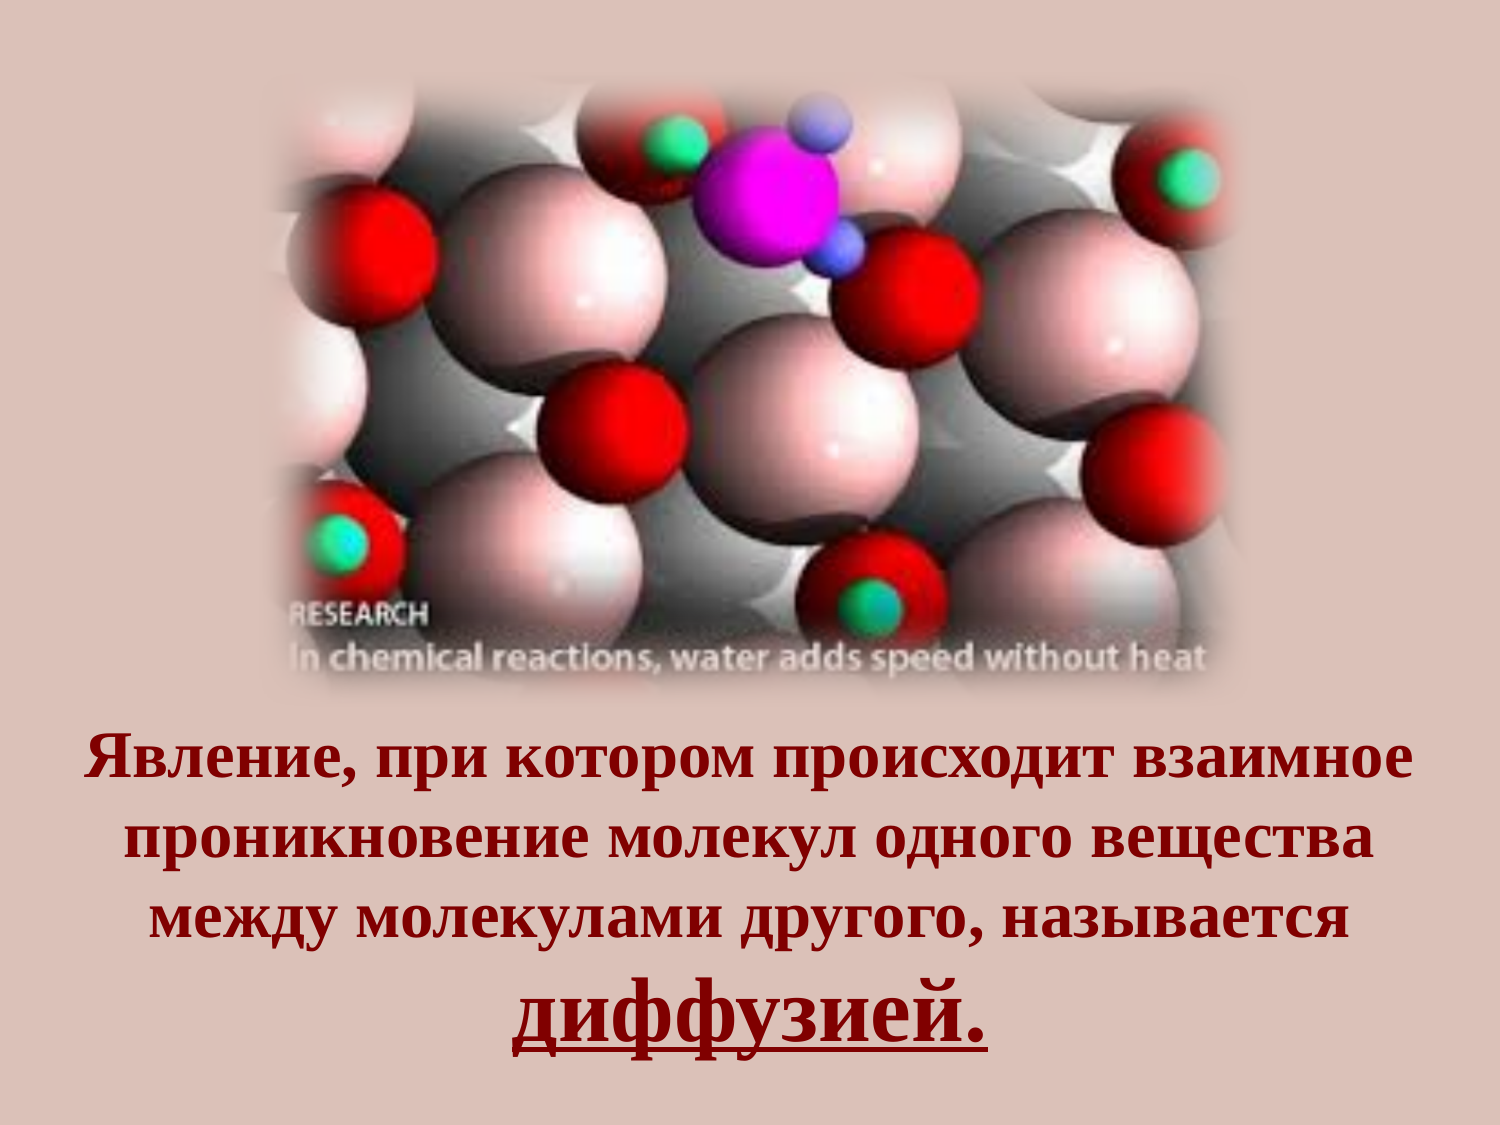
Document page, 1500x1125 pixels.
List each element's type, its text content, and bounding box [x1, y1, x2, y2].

text_box Явление, при котором происходит взаимное проникновение молекул одного вещества между молекулами другого, называется диффузией. [58, 703, 1442, 1068]
picture [257, 70, 1255, 709]
